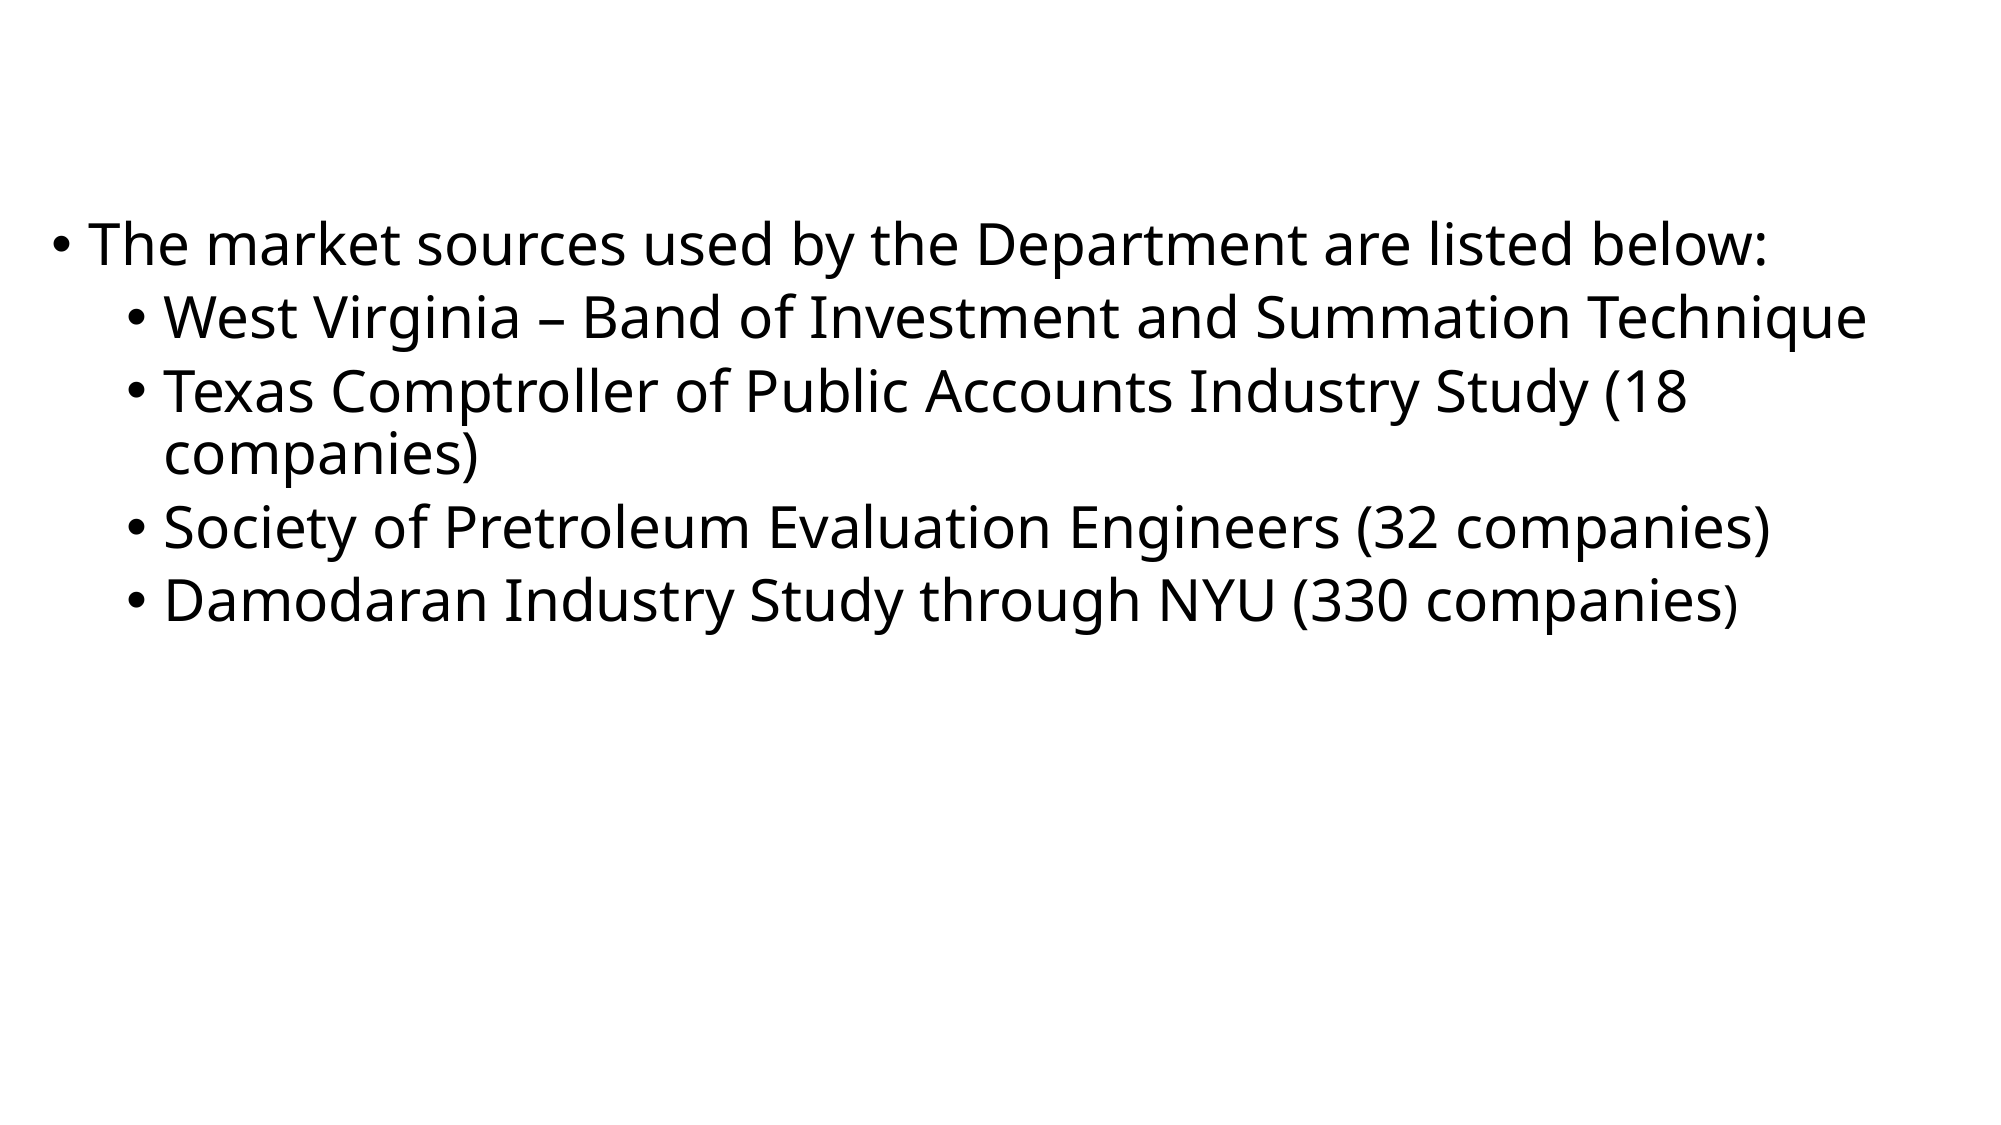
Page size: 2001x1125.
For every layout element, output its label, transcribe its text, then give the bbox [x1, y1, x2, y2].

list The market sources used by the Department are listed below: West Virginia – Band of Investment and Summation Technique Texas Comptroller of Public Accounts Industry Study (18 companies) Society of Pretroleum Evaluation Engineers (32 companies) Damodaran Industry Study through NYU (330 companies) [36, 207, 1957, 1014]
